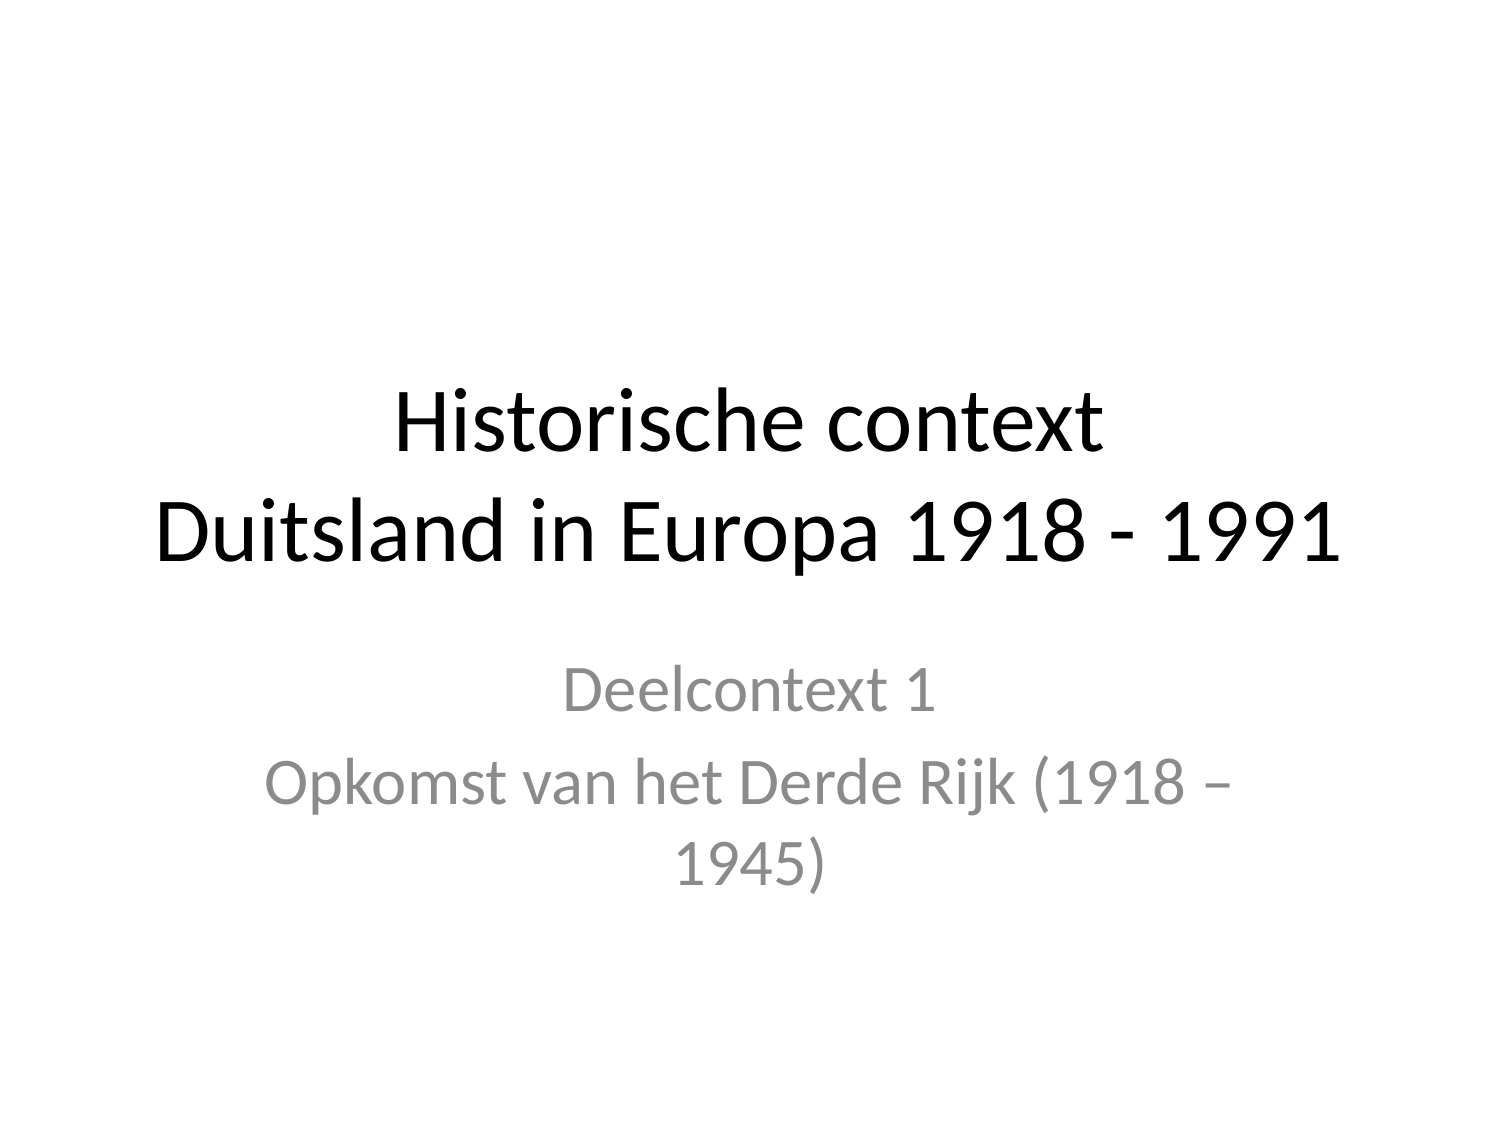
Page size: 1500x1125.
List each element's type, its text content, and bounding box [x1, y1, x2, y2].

title Historische context Duitsland in Europa 1918 - 1991 [112, 349, 1388, 591]
subtitle Deelcontext 1 Opkomst van het Derde Rijk (1918 – 1945) [225, 637, 1275, 925]
